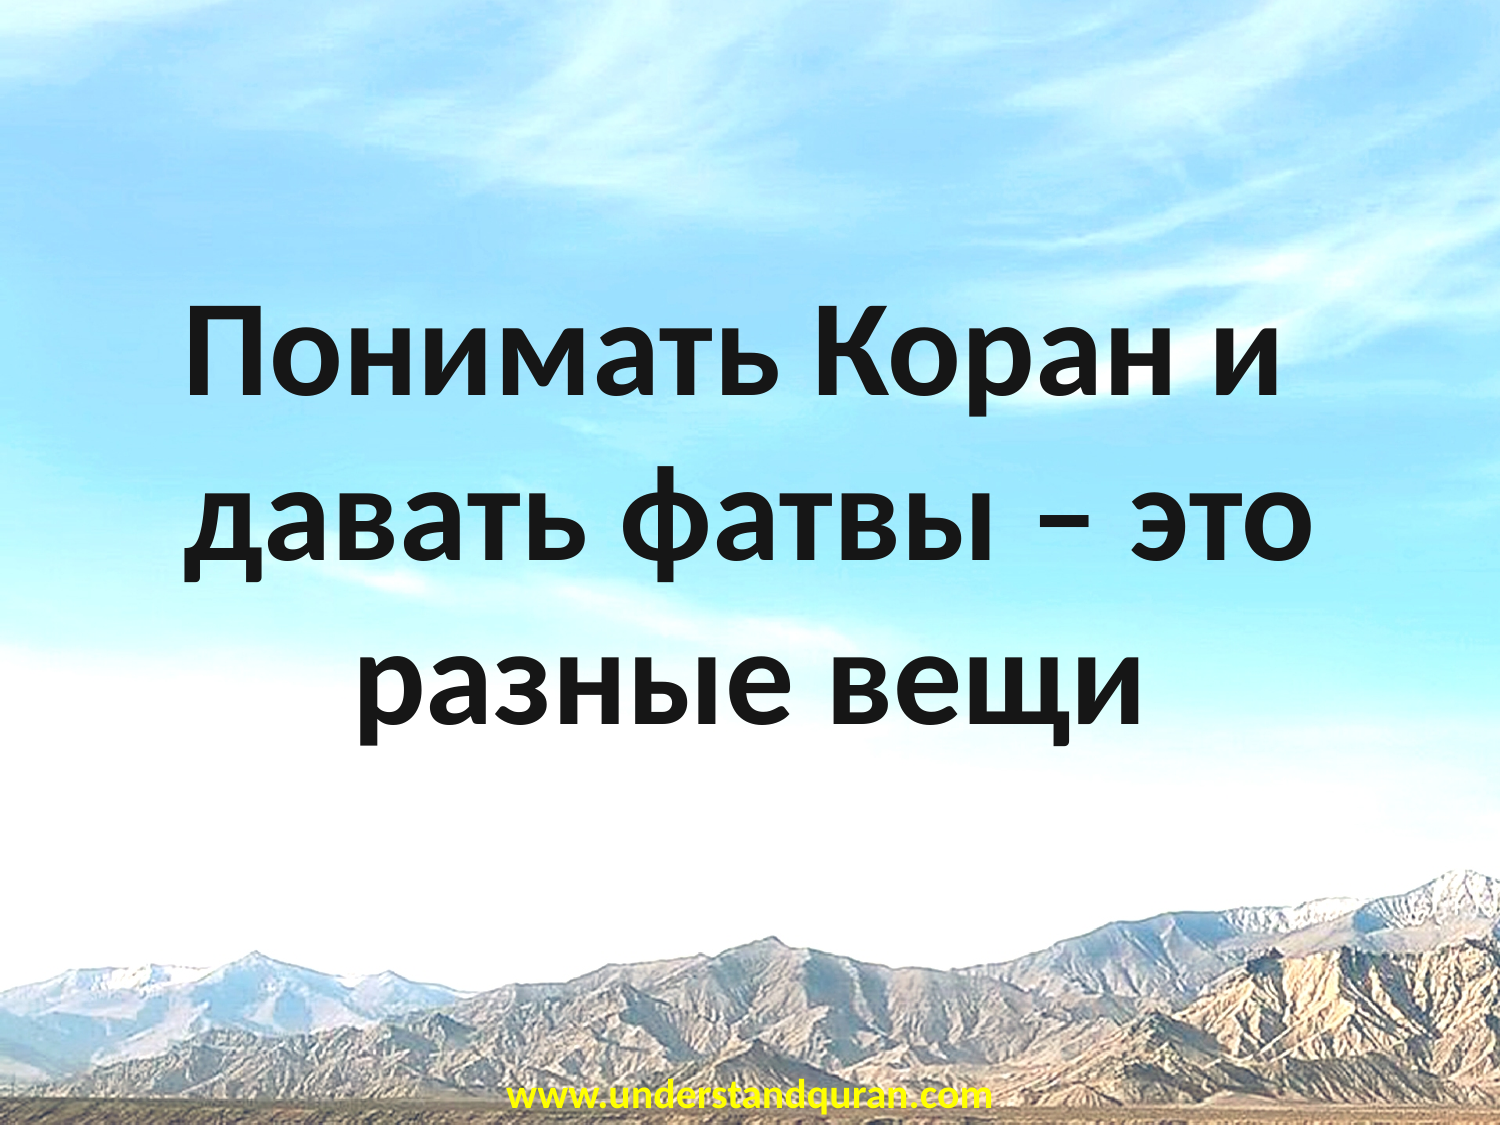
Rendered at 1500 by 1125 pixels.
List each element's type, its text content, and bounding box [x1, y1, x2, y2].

picture [0, 0, 1500, 1125]
subtitle Понимать Коран и давать фатвы – это разные вещи [162, 249, 1338, 638]
